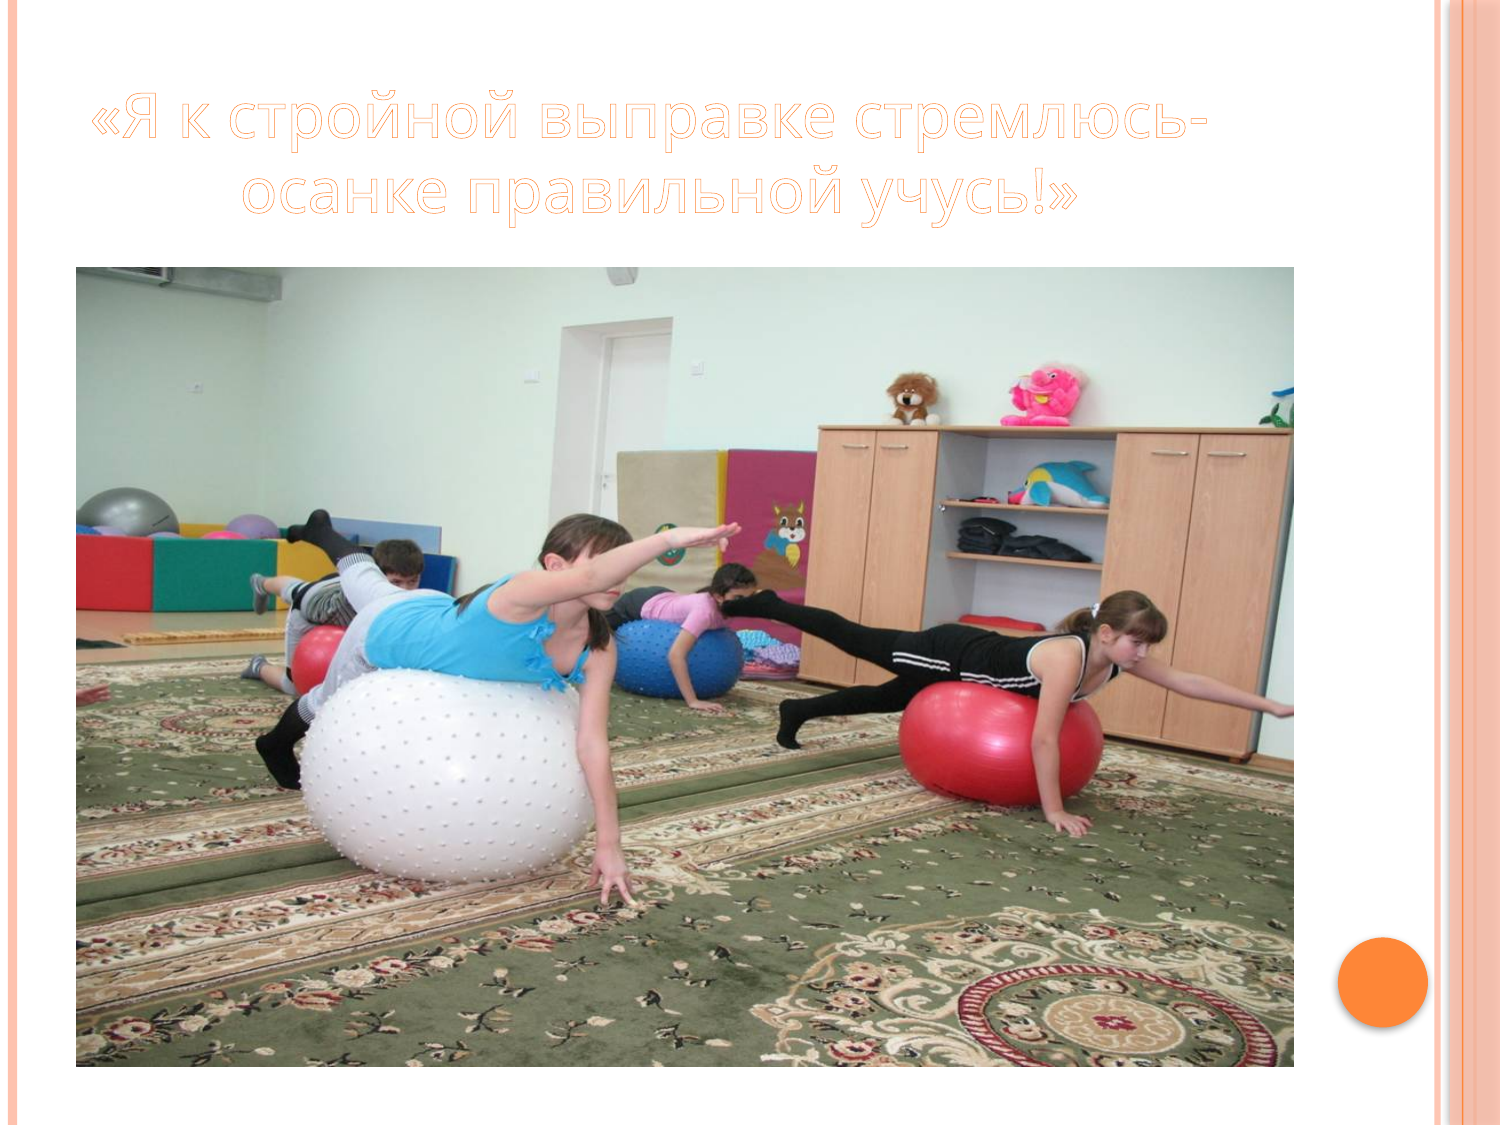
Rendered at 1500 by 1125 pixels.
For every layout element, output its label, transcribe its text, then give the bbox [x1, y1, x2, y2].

picture [76, 266, 1294, 1067]
title «Я к стройной выправке стремлюсь- осанке правильной учусь!» [75, 45, 1300, 233]
